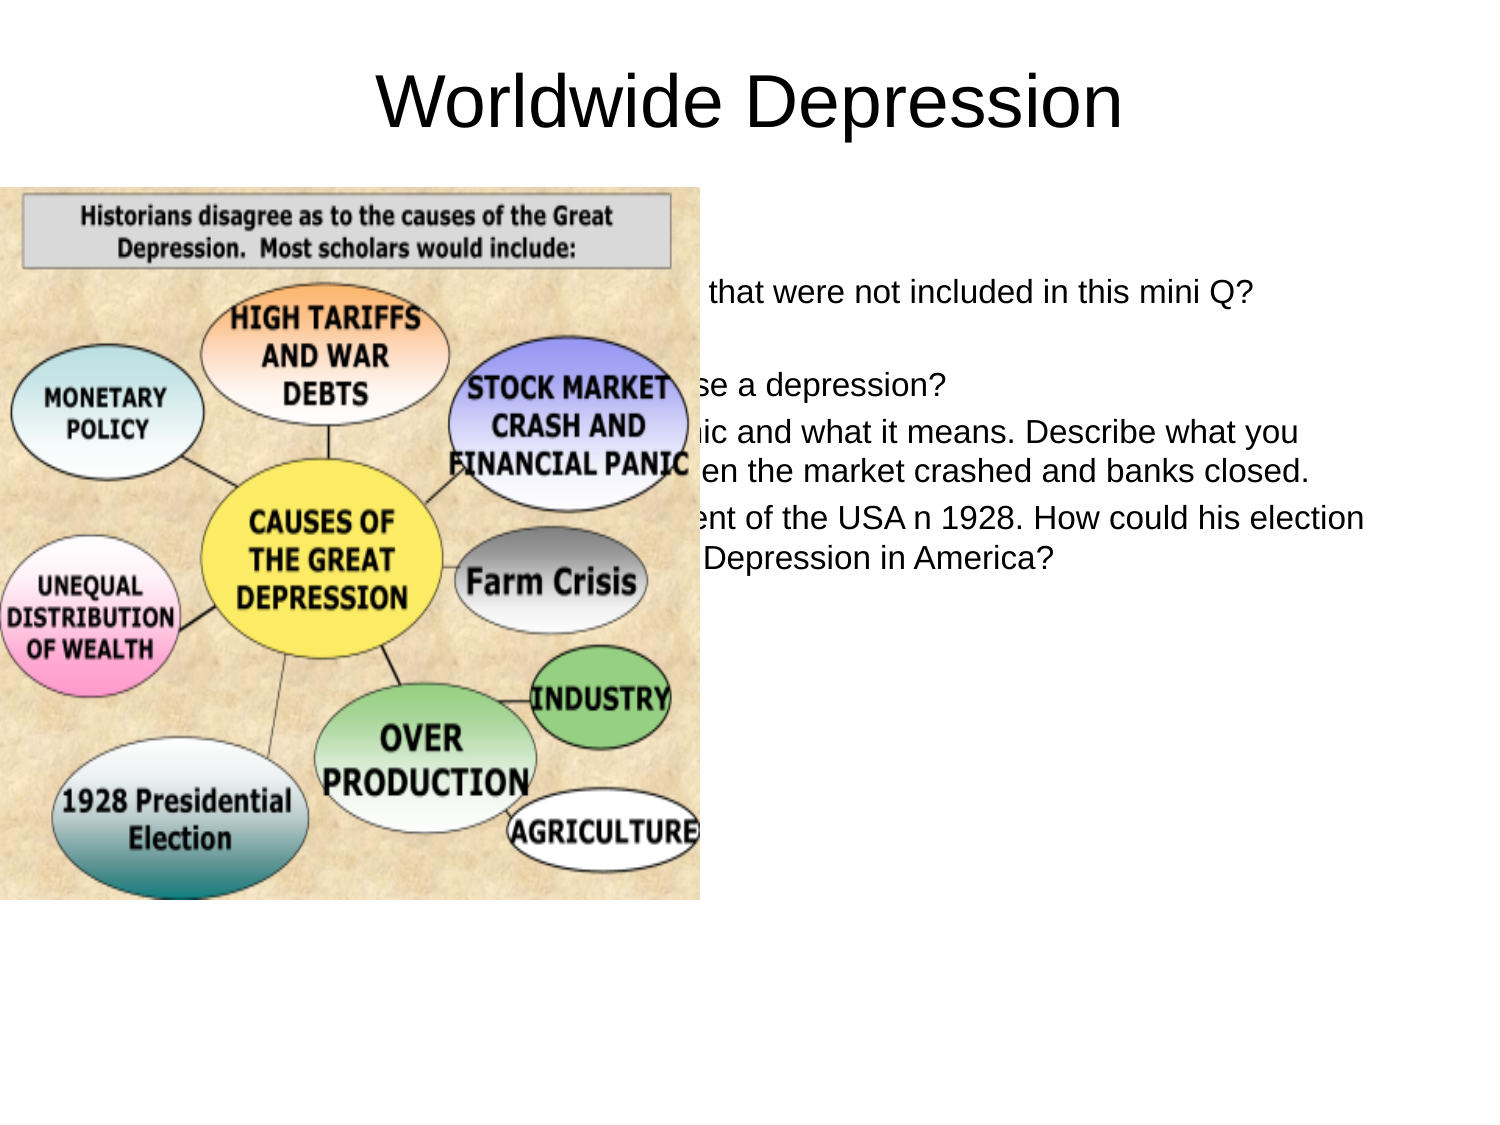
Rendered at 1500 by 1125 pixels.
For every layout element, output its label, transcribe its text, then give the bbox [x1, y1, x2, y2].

title Worldwide Depression [74, 44, 1426, 151]
picture [0, 187, 701, 901]
list What are some causes from the left that were not included in this mini Q? What us a tariff? How could higher tariffs help to cause a depression? In your groups discuss financial panic and what it means. Describe what you believe Americans were thinking when the market crashed and banks closed. Herbert Hoover was elected President of the USA n 1928. How could his election be considered a cause of the Great Depression in America? [74, 262, 1426, 1006]
